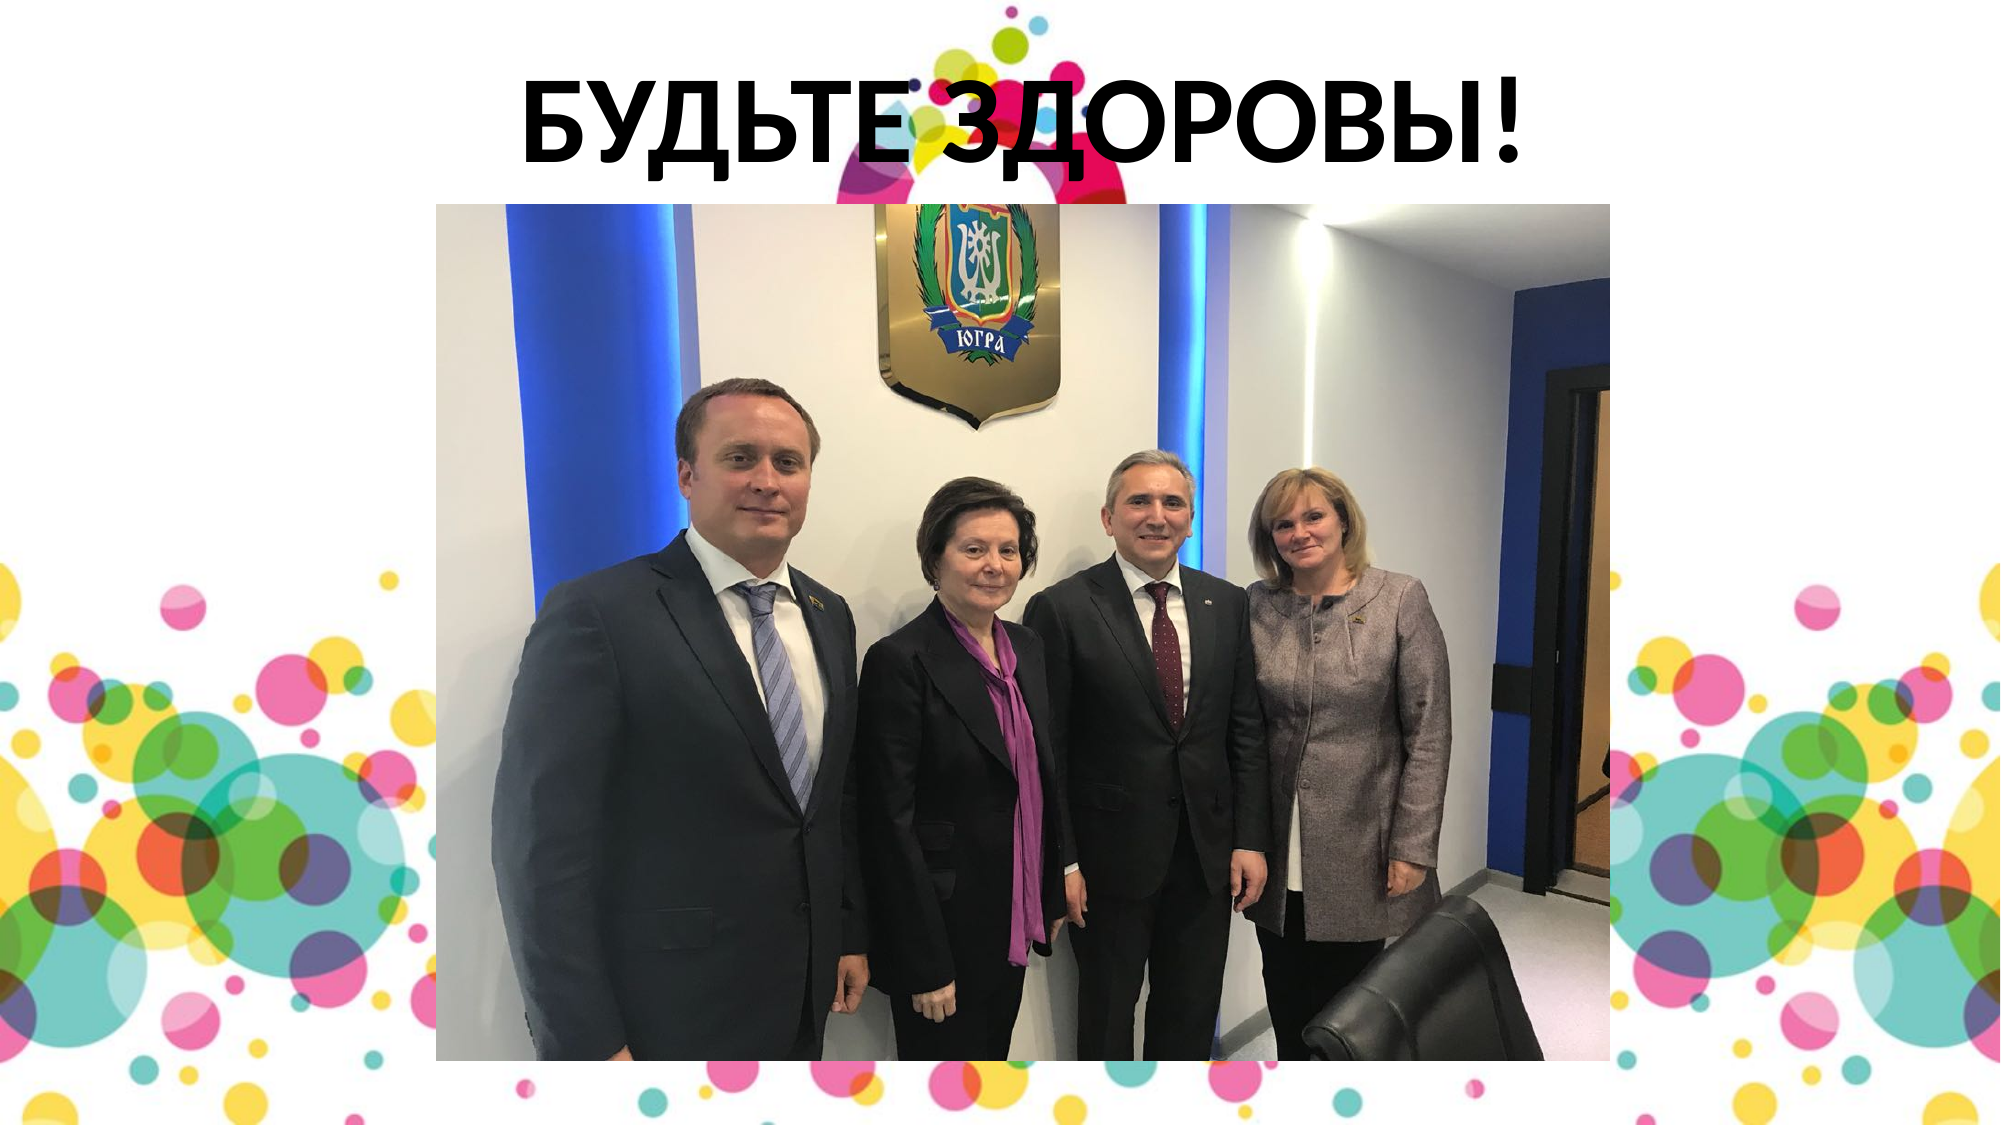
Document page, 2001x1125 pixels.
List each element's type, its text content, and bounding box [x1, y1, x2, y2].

picture [0, 0, 2001, 1125]
list БУДЬТЕ ЗДОРОВЫ! [207, 47, 1843, 761]
